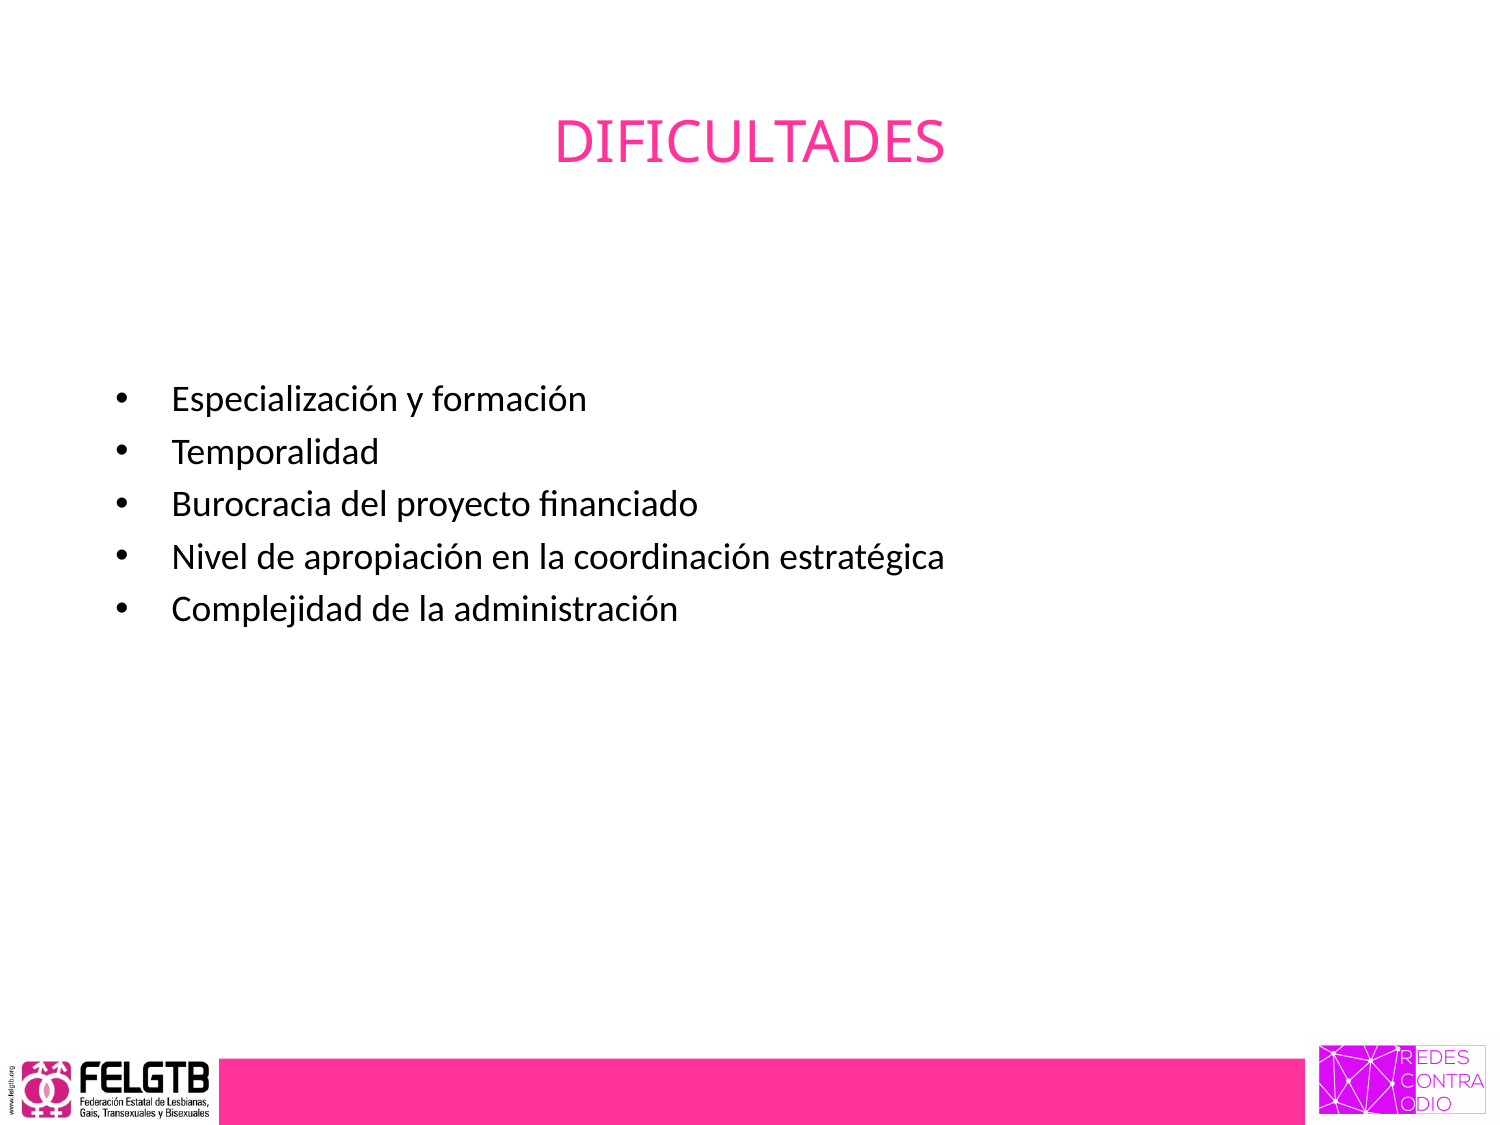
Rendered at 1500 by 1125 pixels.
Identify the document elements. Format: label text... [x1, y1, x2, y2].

picture [0, 1053, 219, 1125]
list Especialización y formación Temporalidad Burocracia del proyecto financiado Nivel de apropiación en la coordinación estratégica Complejidad de la administración [100, 314, 1439, 811]
title DIFICULTADES [75, 45, 1425, 233]
picture [1304, 1037, 1500, 1125]
text_box [222, 1056, 1299, 1125]
